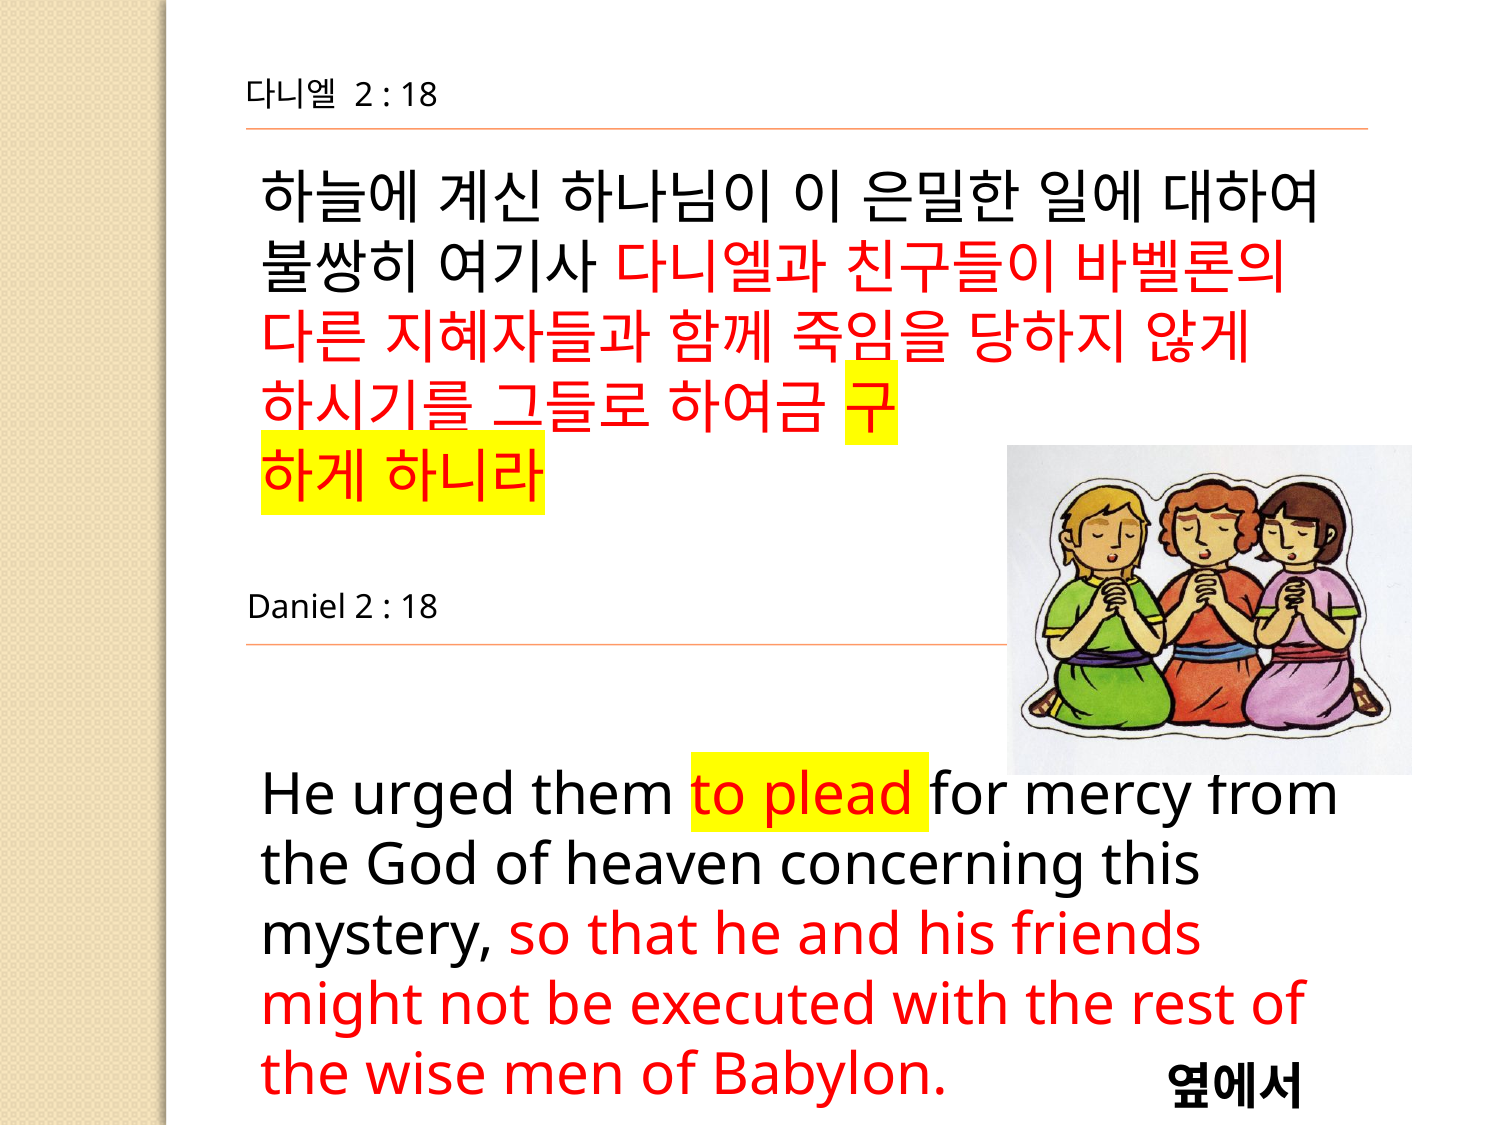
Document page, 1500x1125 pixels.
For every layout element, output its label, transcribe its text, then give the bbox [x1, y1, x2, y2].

text_box 하늘에 계신 하나님이 이 은밀한 일에 대하여 불쌍히 여기사 다니엘과 친구들이 바벨론의 다른 지혜자들과 함께 죽임을 당하지 않게 하시기를 그들로 하여금 구 하게 하니라 [246, 152, 1371, 430]
text_box 옆에서 [1151, 1046, 1369, 1122]
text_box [242, 433, 1458, 802]
text_box 다니엘 2 : 18 [230, 66, 586, 127]
text_box He urged them to plead for mercy from the God of heaven concerning this mystery, so that he and his friends might not be executed with the rest of the wise men of Babylon. [246, 812, 1371, 1114]
